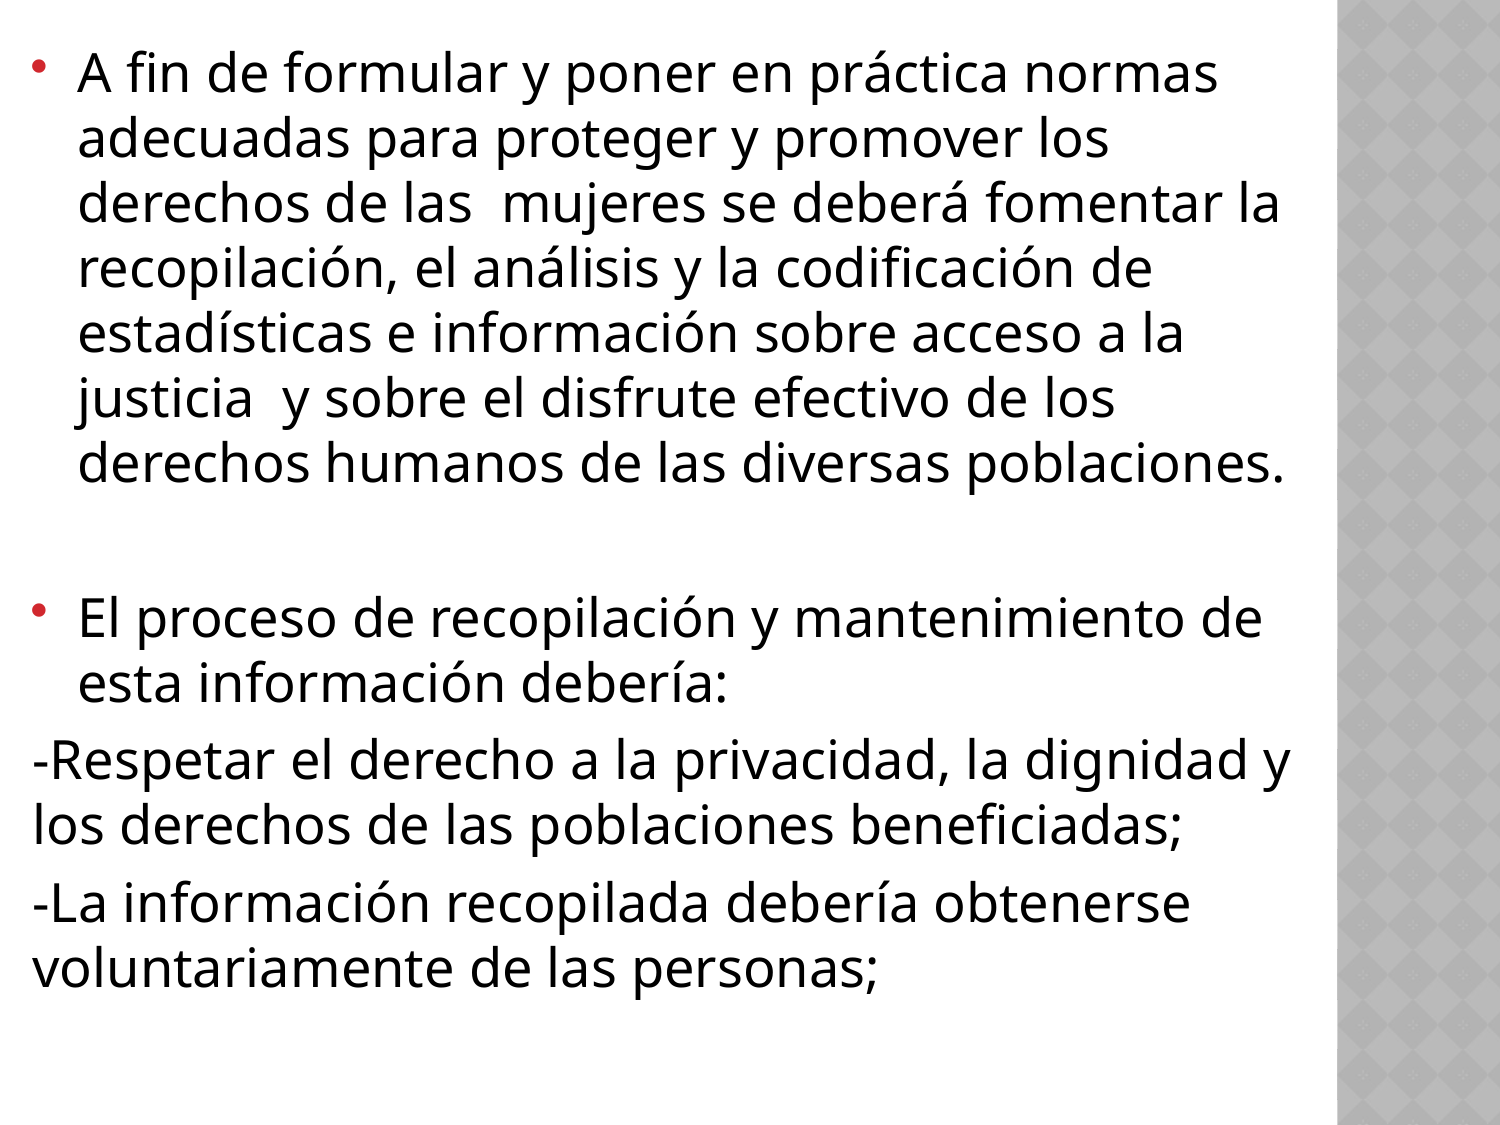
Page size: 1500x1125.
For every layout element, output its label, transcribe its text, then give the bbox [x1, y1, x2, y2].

list A fin de formular y poner en práctica normas adecuadas para proteger y promover los derechos de las mujeres se deberá fomentar la recopilación, el análisis y la codificación de estadísticas e información sobre acceso a la justicia y sobre el disfrute efectivo de los derechos humanos de las diversas poblaciones. El proceso de recopilación y mantenimiento de esta información debería: -Respetar el derecho a la privacidad, la dignidad y los derechos de las poblaciones beneficiadas; -La información recopilada debería obtenerse voluntariamente de las personas; [17, 30, 1329, 1094]
